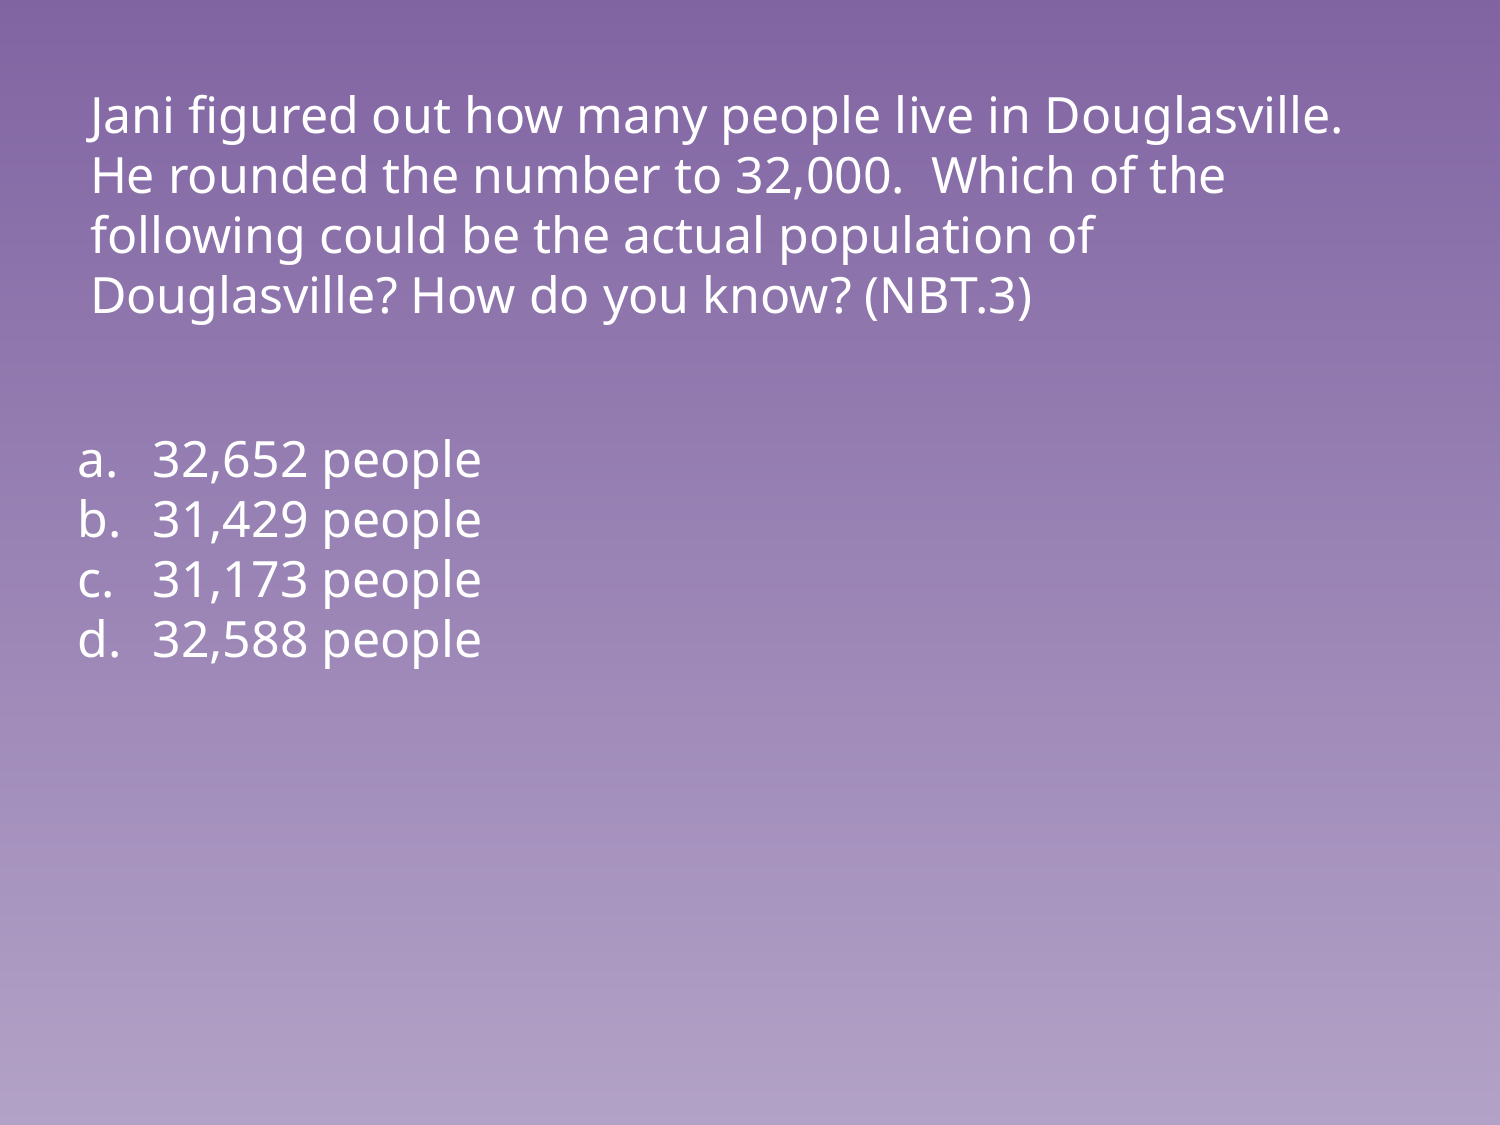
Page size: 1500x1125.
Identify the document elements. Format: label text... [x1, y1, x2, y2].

text_box 32,652 people 31,429 people 31,173 people 32,588 people [62, 387, 1413, 767]
title Jani figured out how many people live in Douglasville. He rounded the number to 32,000. Which of the following could be the actual population of Douglasville? How do you know? (NBT.3) [75, 45, 1425, 363]
